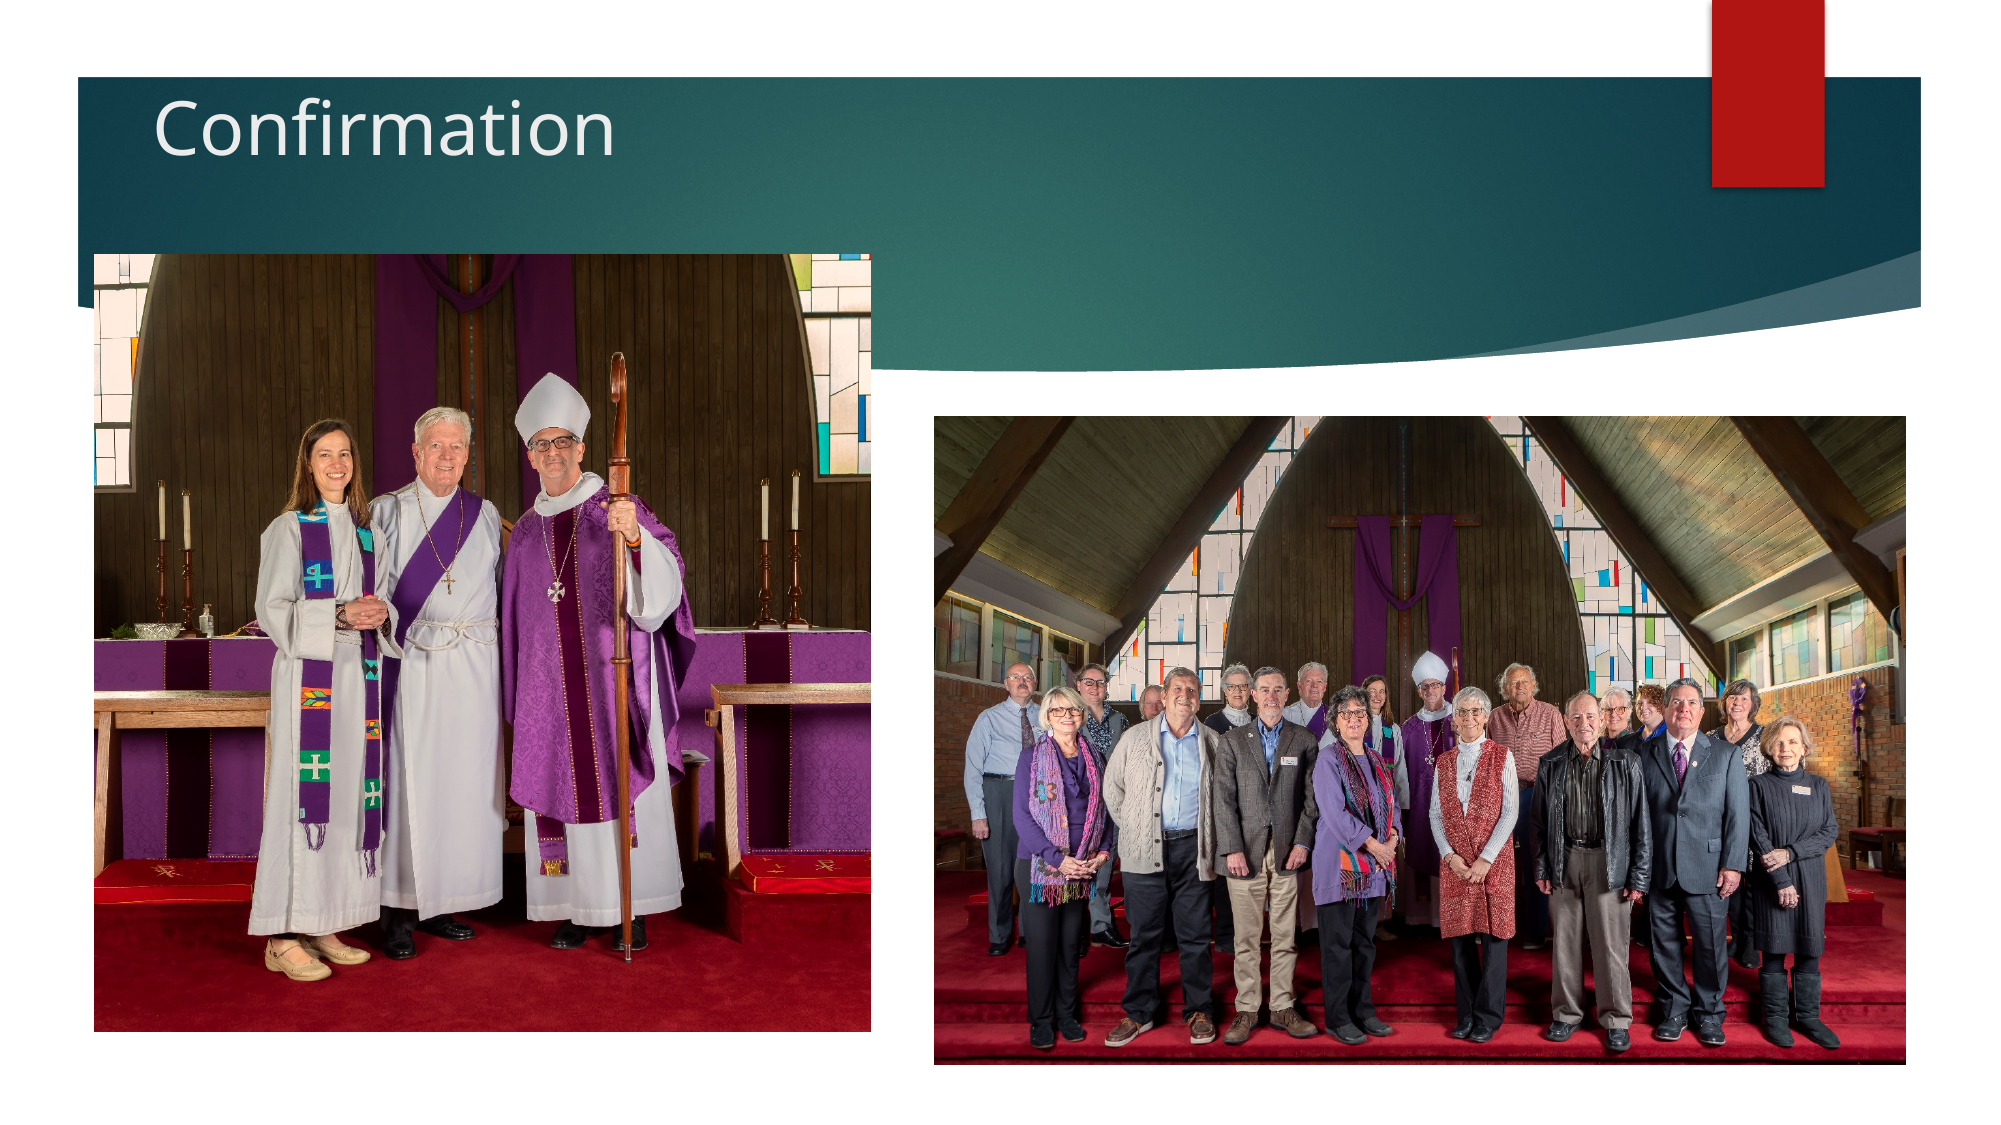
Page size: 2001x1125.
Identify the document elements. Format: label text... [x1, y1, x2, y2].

title Confirmation [137, 59, 817, 191]
picture [933, 416, 1907, 1065]
picture [79, 78, 1920, 1032]
